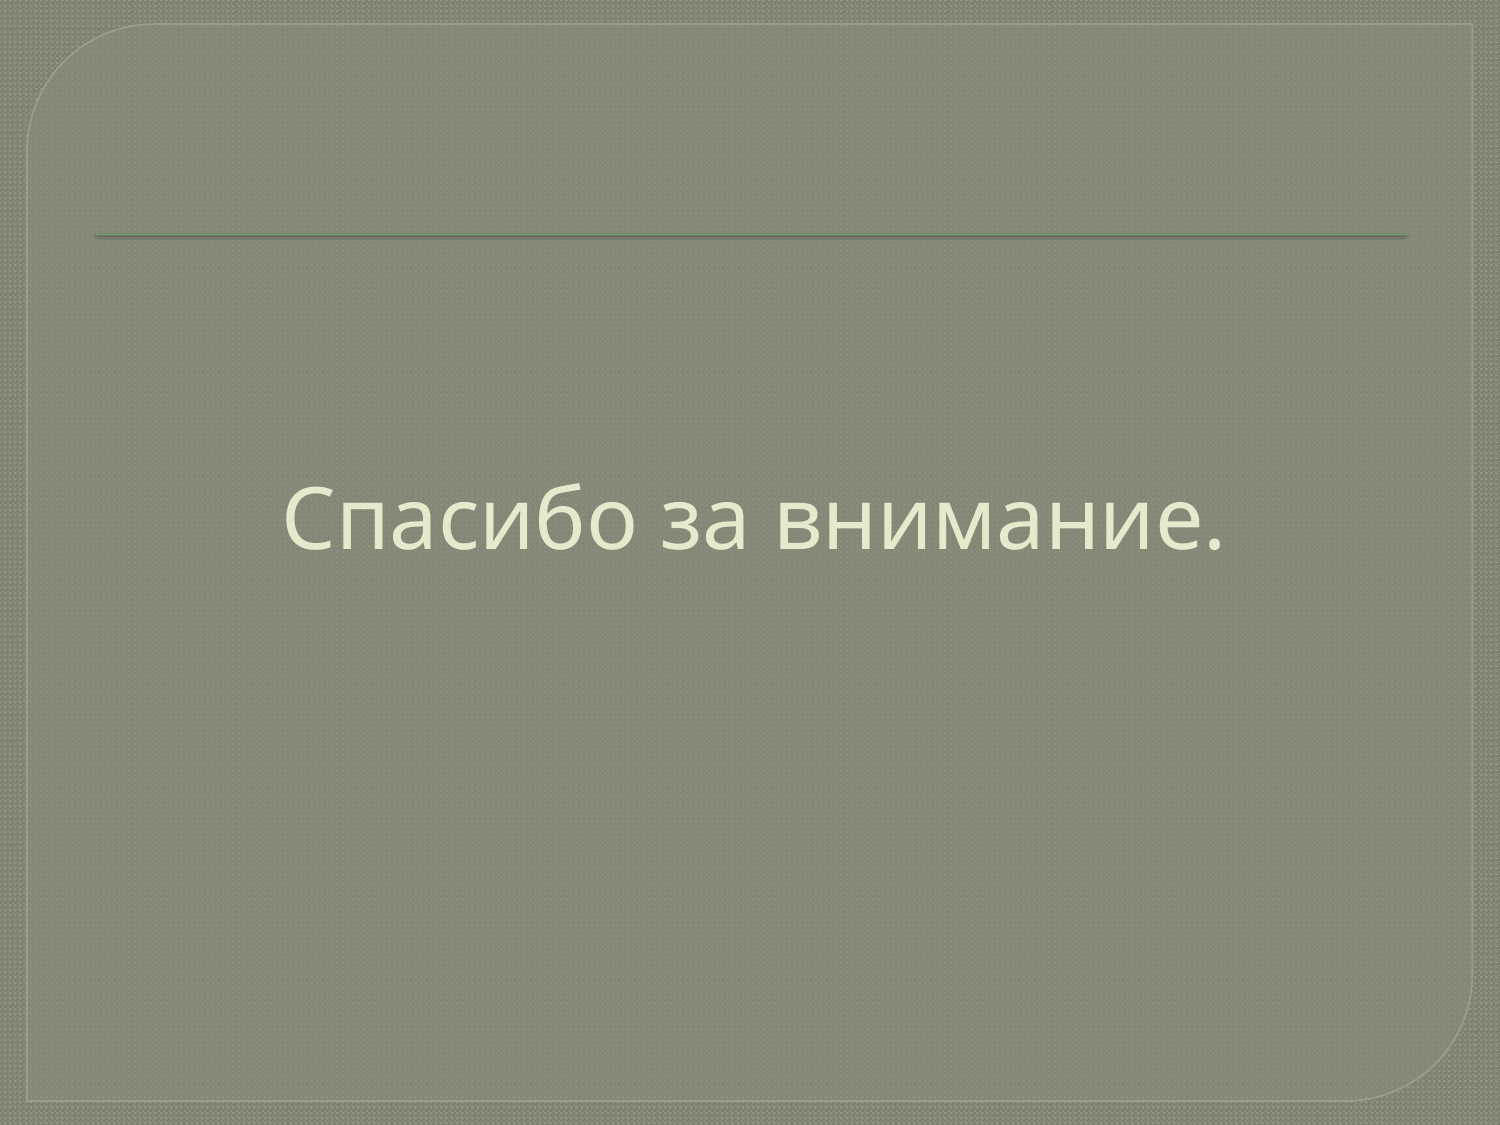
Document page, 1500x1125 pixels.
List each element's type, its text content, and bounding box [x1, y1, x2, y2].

title Спасибо за внимание. [75, 41, 1425, 575]
